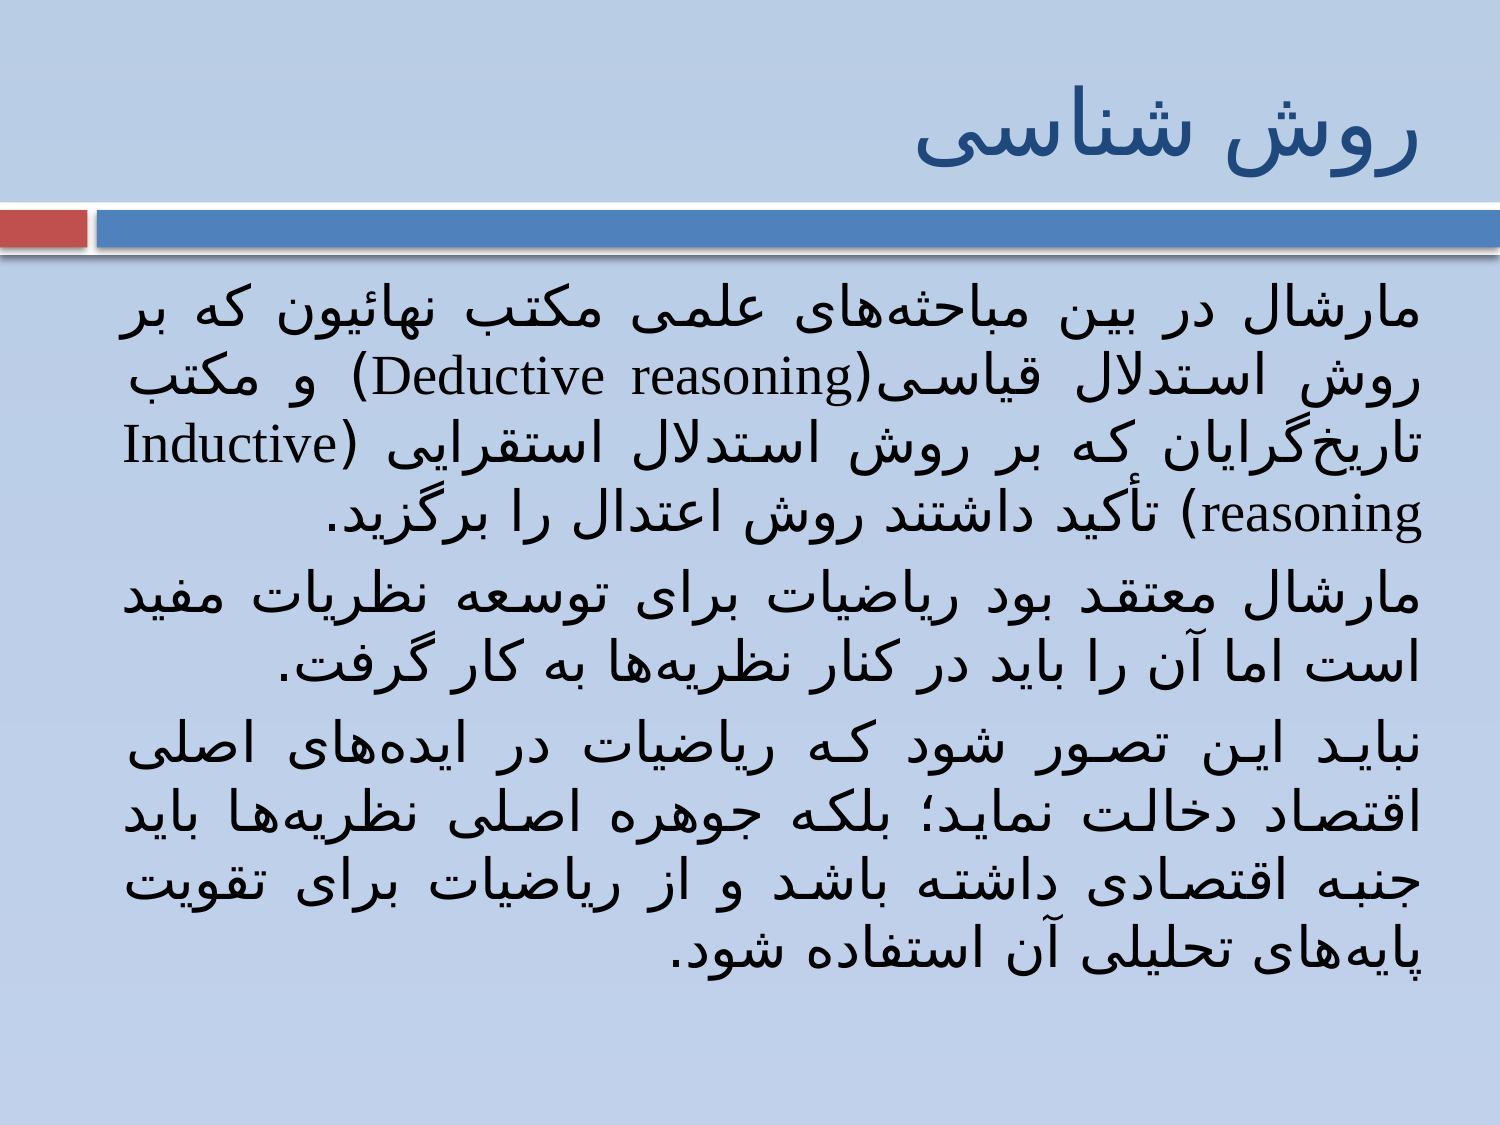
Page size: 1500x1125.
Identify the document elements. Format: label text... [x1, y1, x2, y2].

title روش شناسی [100, 37, 1438, 200]
list مارشال در بین مباحثه‌های علمی مکتب نهائیون که بر روش استدلال قیاسی(Deductive reasoning) و مکتب تاریخ‌گرایان که بر روش استدلال استقرایی (Inductive reasoning) تأکید داشتند روش اعتدال را برگزید. مارشال معتقد بود ریاضیات برای توسعه نظریات مفید است اما آن را باید در کنار نظریه‌ها به کار گرفت. نباید این تصور شود که ریاضیات در ایده‌های اصلی اقتصاد دخالت نماید؛ بلکه جوهره اصلی نظریه‌ها باید جنبه اقتصادی داشته باشد و از ریاضیات برای تقویت پایه‌های تحلیلی آن استفاده شود. [100, 262, 1438, 1000]
